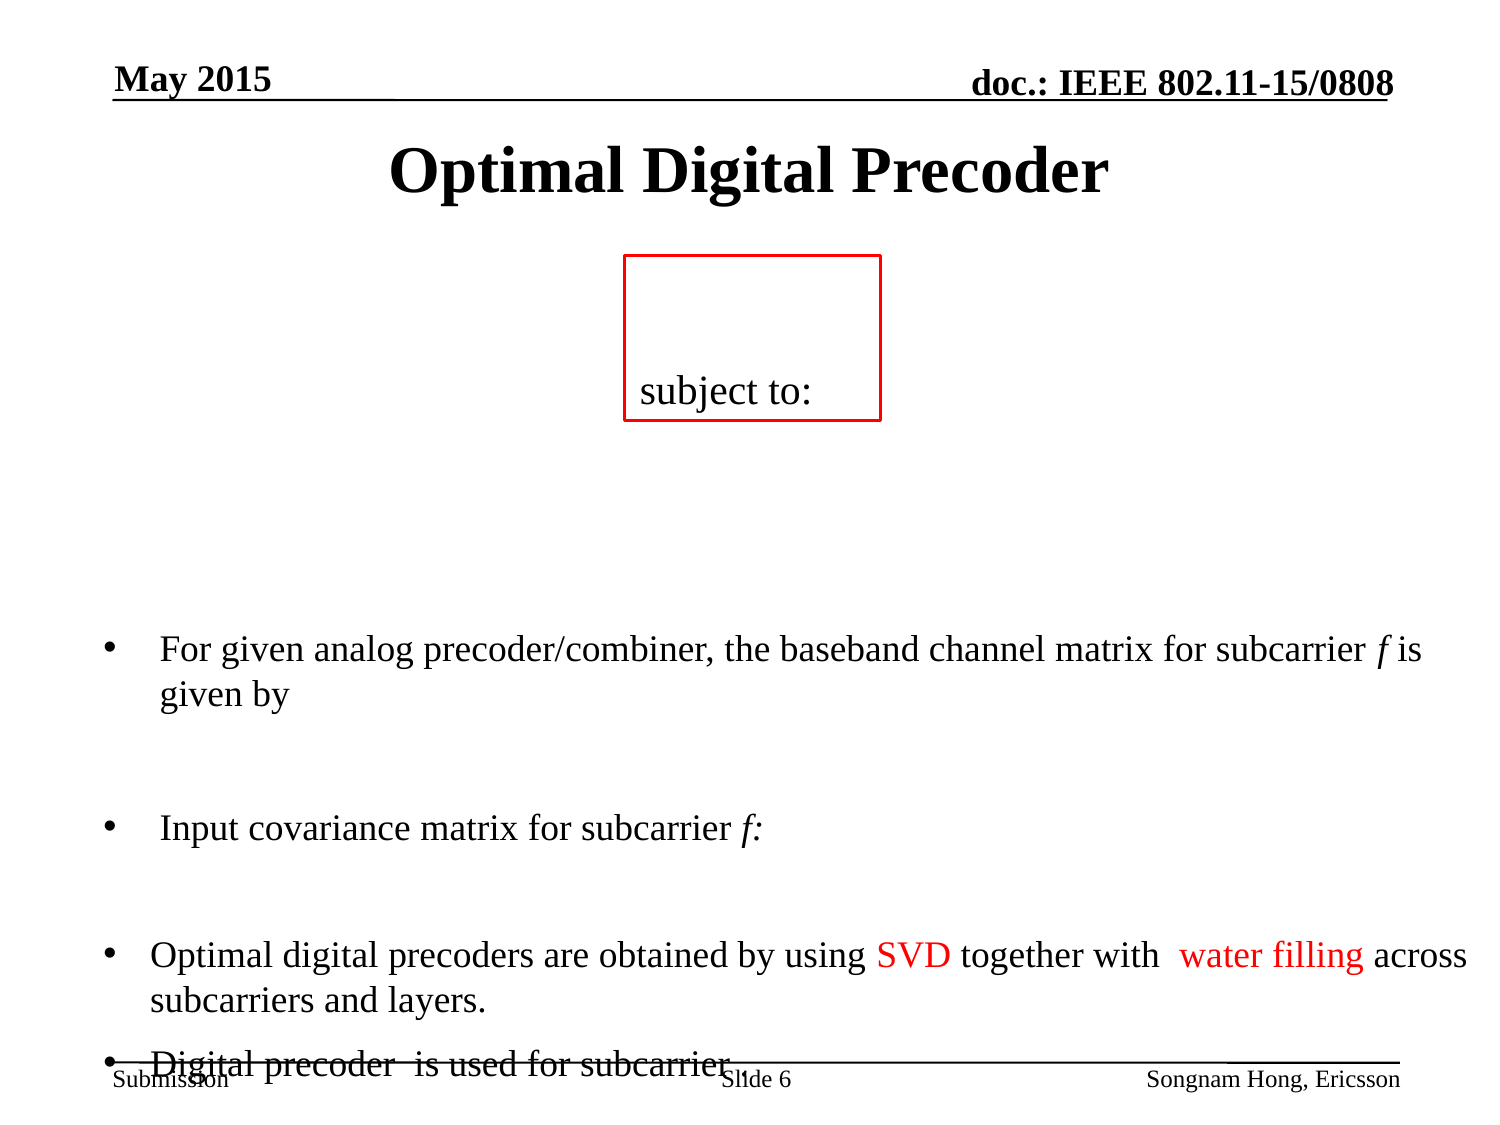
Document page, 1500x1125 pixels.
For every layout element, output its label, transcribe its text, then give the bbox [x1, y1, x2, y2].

list [111, 538, 1448, 1065]
title Optimal Digital Precoder [112, 77, 1388, 254]
slide_number Slide 6 [712, 1061, 800, 1123]
footer Songnam Hong, Ericsson [878, 1061, 1402, 1093]
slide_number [114, 54, 423, 100]
